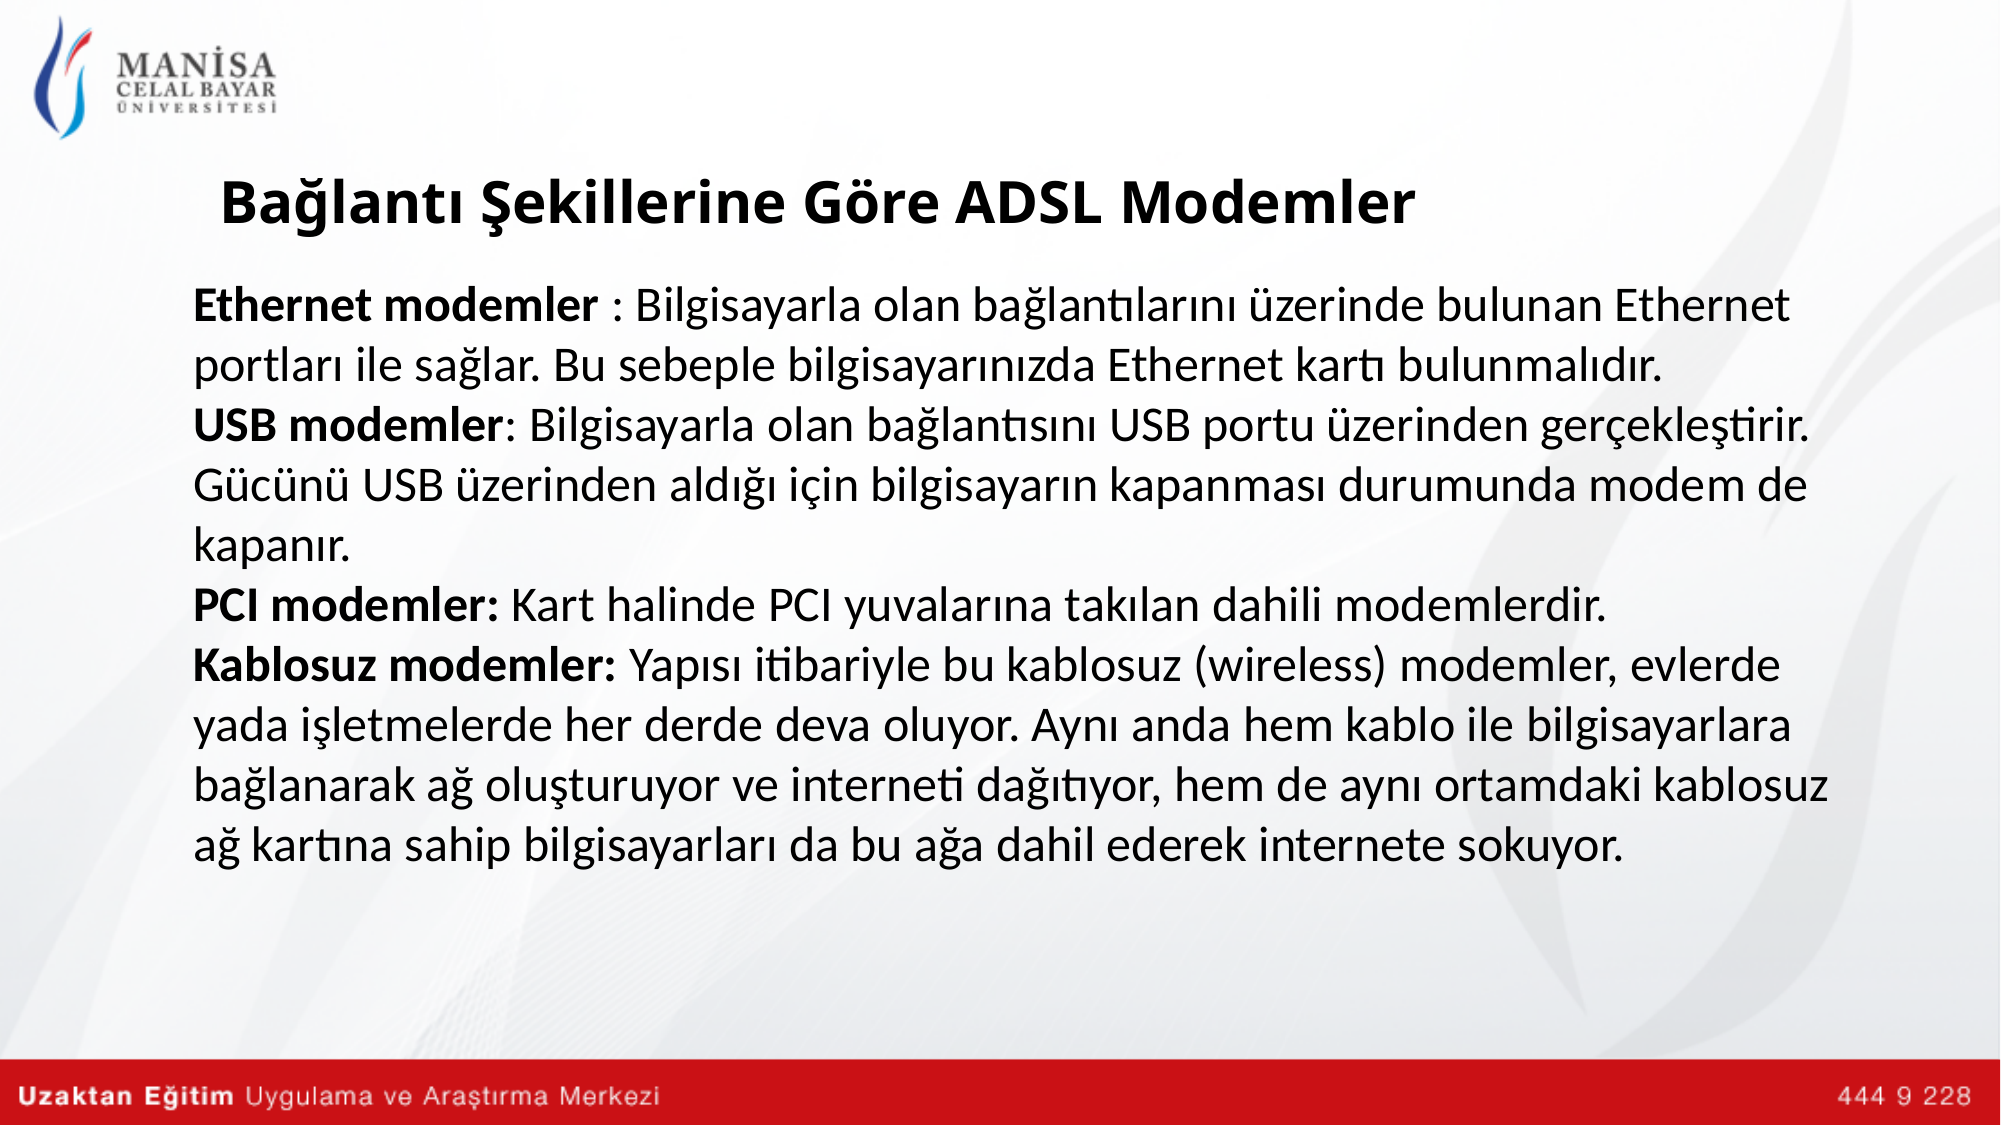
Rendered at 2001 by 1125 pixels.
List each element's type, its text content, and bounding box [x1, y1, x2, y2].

text_box Ethernet modemler : Bilgisayarla olan bağlantılarını üzerinde bulunan Ethernet portları ile sağlar. Bu sebeple bilgisayarınızda Ethernet kartı bulunmalıdır. USB modemler: Bilgisayarla olan bağlantısını USB portu üzerinden gerçekleştirir. Gücünü USB üzerinden aldığı için bilgisayarın kapanması durumunda modem de kapanır. PCI modemler: Kart halinde PCI yuvalarına takılan dahili modemlerdir. Kablosuz modemler: Yapısı itibariyle bu kablosuz (wireless) modemler, evlerde yada işletmelerde her derde deva oluyor. Aynı anda hem kablo ile bilgisayarlara bağlanarak ağ oluşturuyor ve interneti dağıtıyor, hem de aynı ortamdaki kablosuz ağ kartına sahip bilgisayarları da bu ağa dahil ederek internete sokuyor. [178, 264, 1886, 879]
title Bağlantı Şekillerine Göre ADSL Modemler [204, 131, 1863, 264]
picture [0, 0, 2001, 1125]
